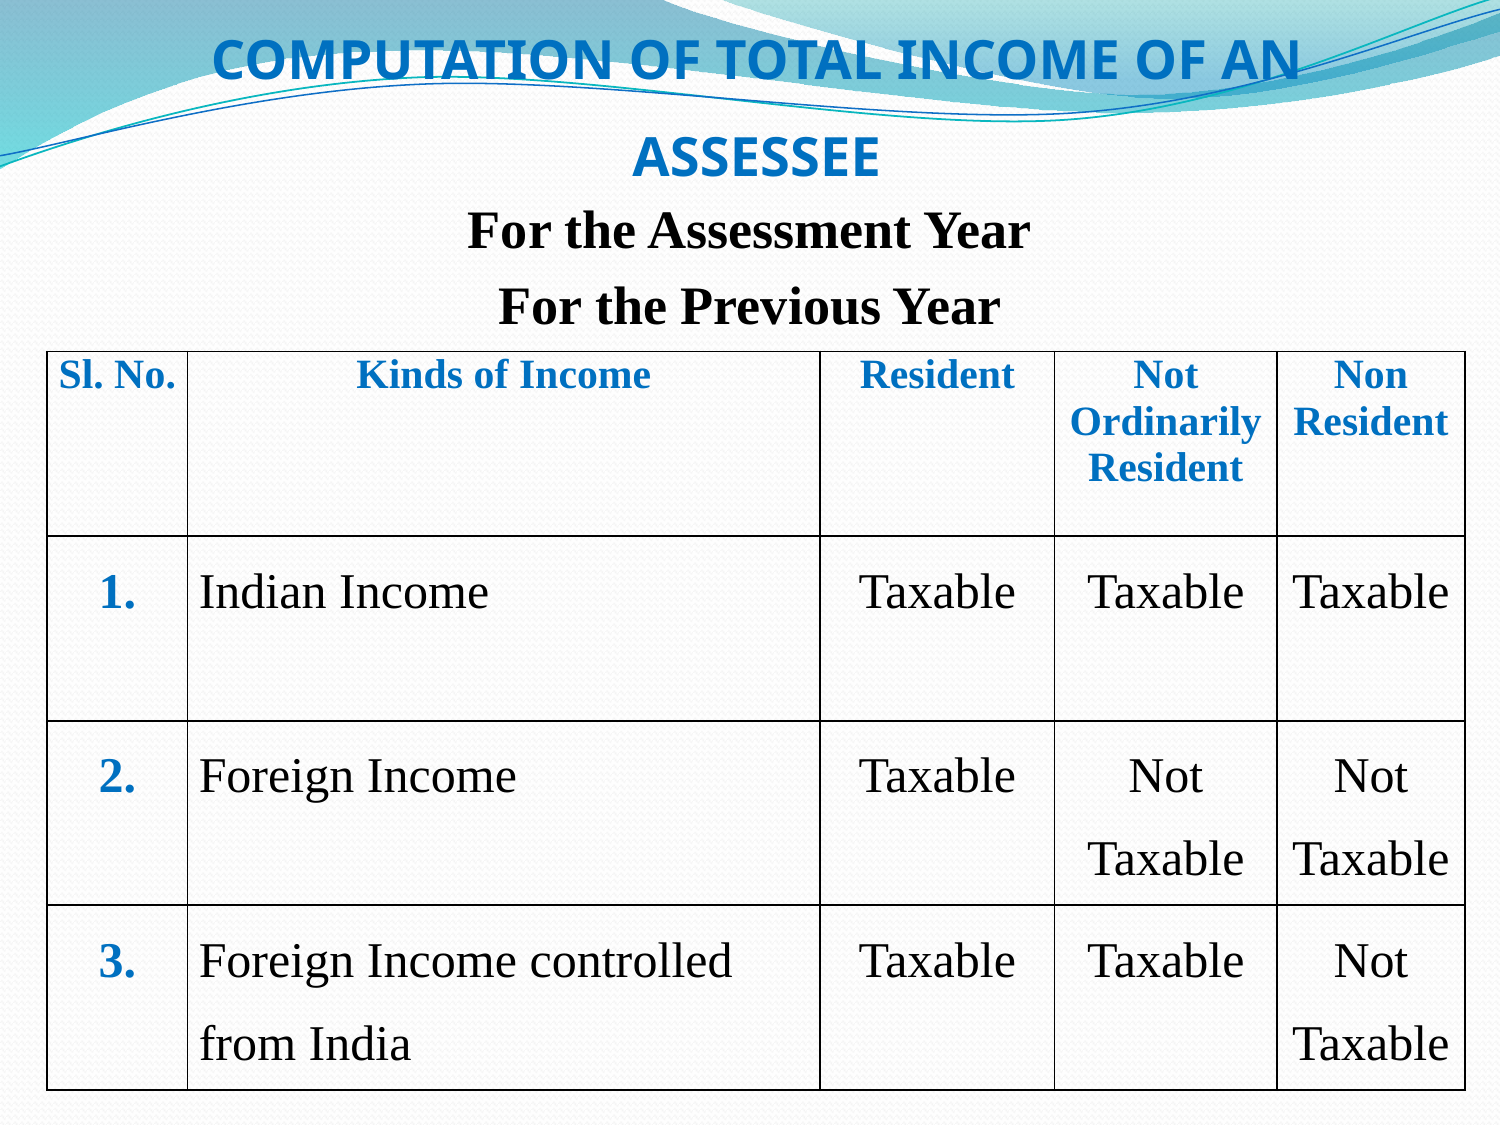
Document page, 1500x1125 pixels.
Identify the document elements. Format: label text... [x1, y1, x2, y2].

table_cell Foreign Income controlled from India [188, 906, 819, 1089]
table_cell Taxable [1055, 537, 1276, 720]
list For the Assessment Year For the Previous Year [75, 187, 1425, 351]
table_cell Not Taxable [1055, 722, 1276, 904]
table_cell Taxable [1278, 537, 1464, 720]
table_cell Taxable [821, 722, 1054, 904]
table_cell Taxable [1055, 906, 1276, 1089]
table_header Not Ordinarily Resident [1055, 352, 1276, 535]
table_header Non Resident [1278, 352, 1464, 535]
table_header Sl. No. [48, 352, 187, 535]
table_cell Foreign Income [188, 722, 819, 904]
table_cell Not Taxable [1278, 722, 1464, 904]
table_cell Taxable [821, 537, 1054, 720]
table_header Resident [821, 352, 1054, 535]
table_header Kinds of Income [188, 352, 819, 535]
table_cell 3. [48, 906, 187, 1089]
table_cell 1. [48, 537, 187, 720]
title COMPUTATION OF TOTAL INCOME OF AN ASSESSEE [82, 0, 1432, 188]
table_cell 2. [48, 722, 187, 904]
table_cell Indian Income [188, 537, 819, 720]
table_cell Taxable [821, 906, 1054, 1089]
table_cell Not Taxable [1278, 906, 1464, 1089]
